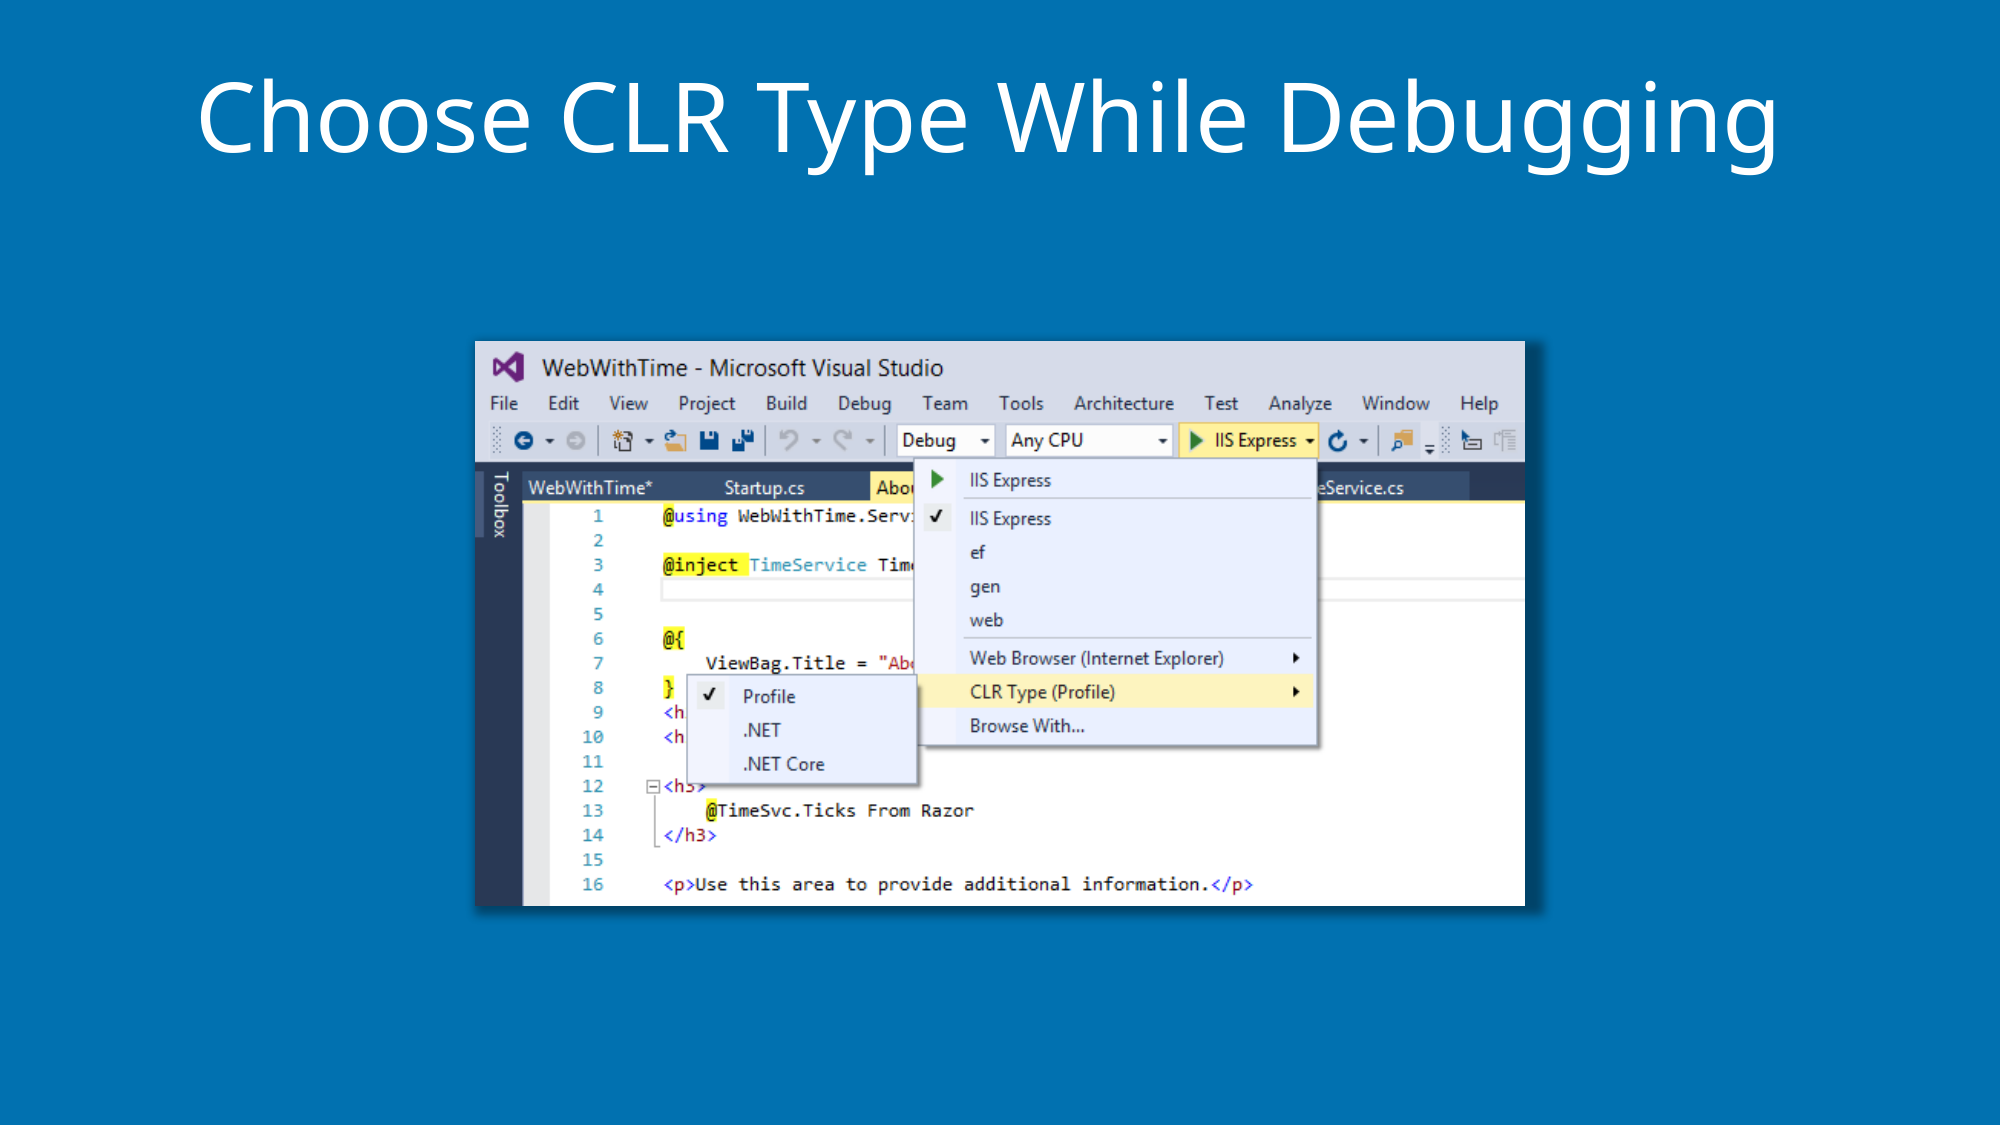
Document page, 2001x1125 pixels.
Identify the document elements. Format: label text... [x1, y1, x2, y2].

picture [475, 341, 1525, 906]
title Choose CLR Type While Debugging [180, 47, 1820, 196]
